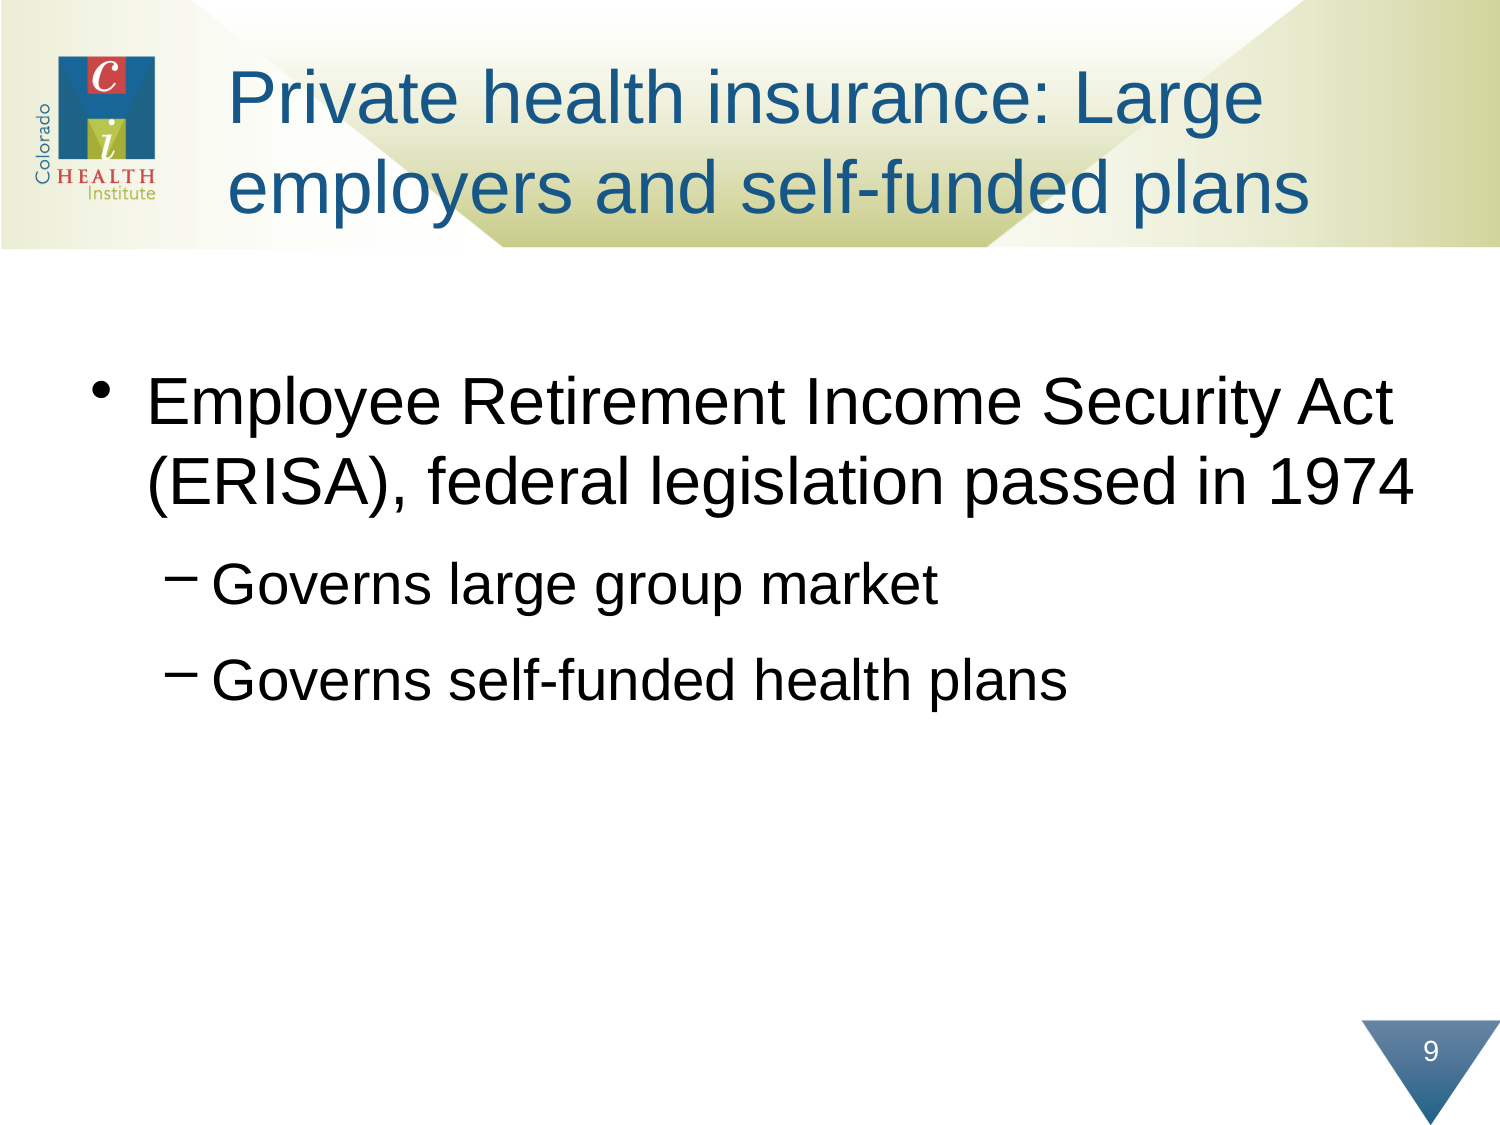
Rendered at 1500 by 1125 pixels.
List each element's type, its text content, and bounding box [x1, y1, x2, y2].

picture [0, 0, 1500, 1125]
slide_number 9 [1362, 1024, 1500, 1104]
list Employee Retirement Income Security Act (ERISA), federal legislation passed in 1974 Governs large group market Governs self-funded health plans [74, 349, 1463, 1006]
title Private health insurance: Large employers and self-funded plans [212, 44, 1426, 233]
